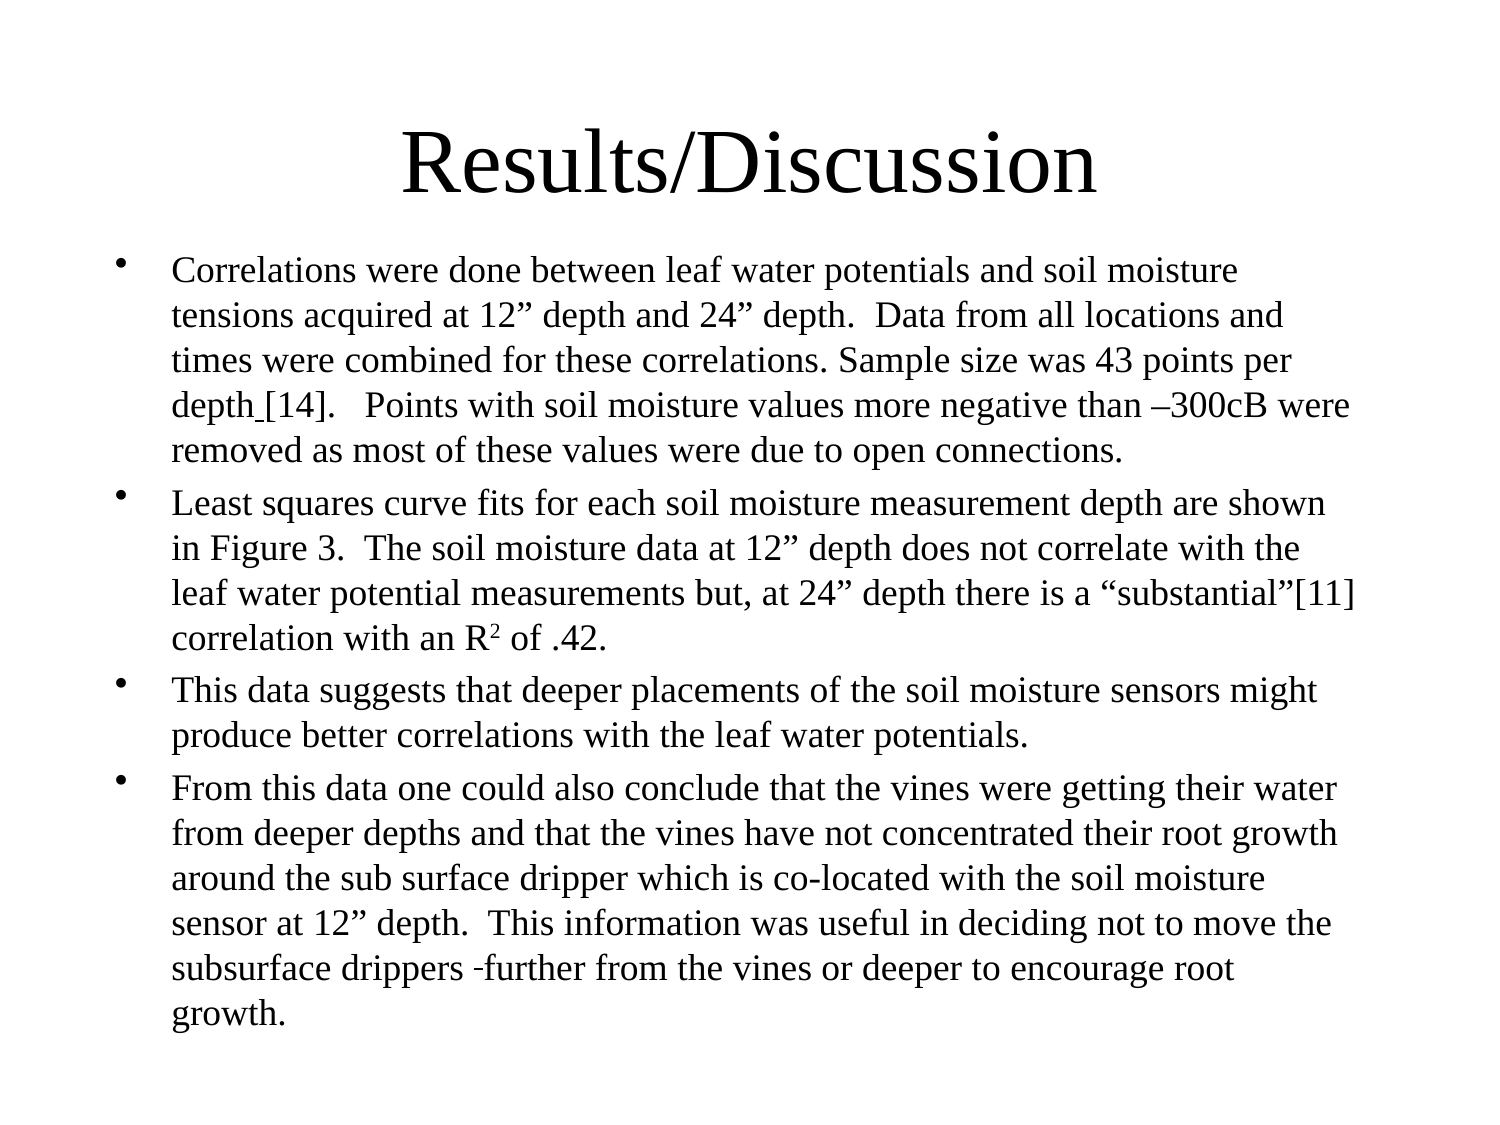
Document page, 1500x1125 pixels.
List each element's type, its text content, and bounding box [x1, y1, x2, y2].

list Correlations were done between leaf water potentials and soil moisture tensions acquired at 12” depth and 24” depth. Data from all locations and times were combined for these correlations. Sample size was 43 points per depth [14]. Points with soil moisture values more negative than –300cB were removed as most of these values were due to open connections. Least squares curve fits for each soil moisture measurement depth are shown in Figure 3. The soil moisture data at 12” depth does not correlate with the leaf water potential measurements but, at 24” depth there is a “substantial”[11] correlation with an R2 of .42. This data suggests that deeper placements of the soil moisture sensors might produce better correlations with the leaf water potentials. From this data one could also conclude that the vines were getting their water from deeper depths and that the vines have not concentrated their root growth around the sub surface dripper which is co-located with the soil moisture sensor at 12” depth. This information was useful in deciding not to move the subsurface drippers further from the vines or deeper to encourage root growth. [99, 237, 1376, 913]
title Results/Discussion [112, 62, 1388, 251]
